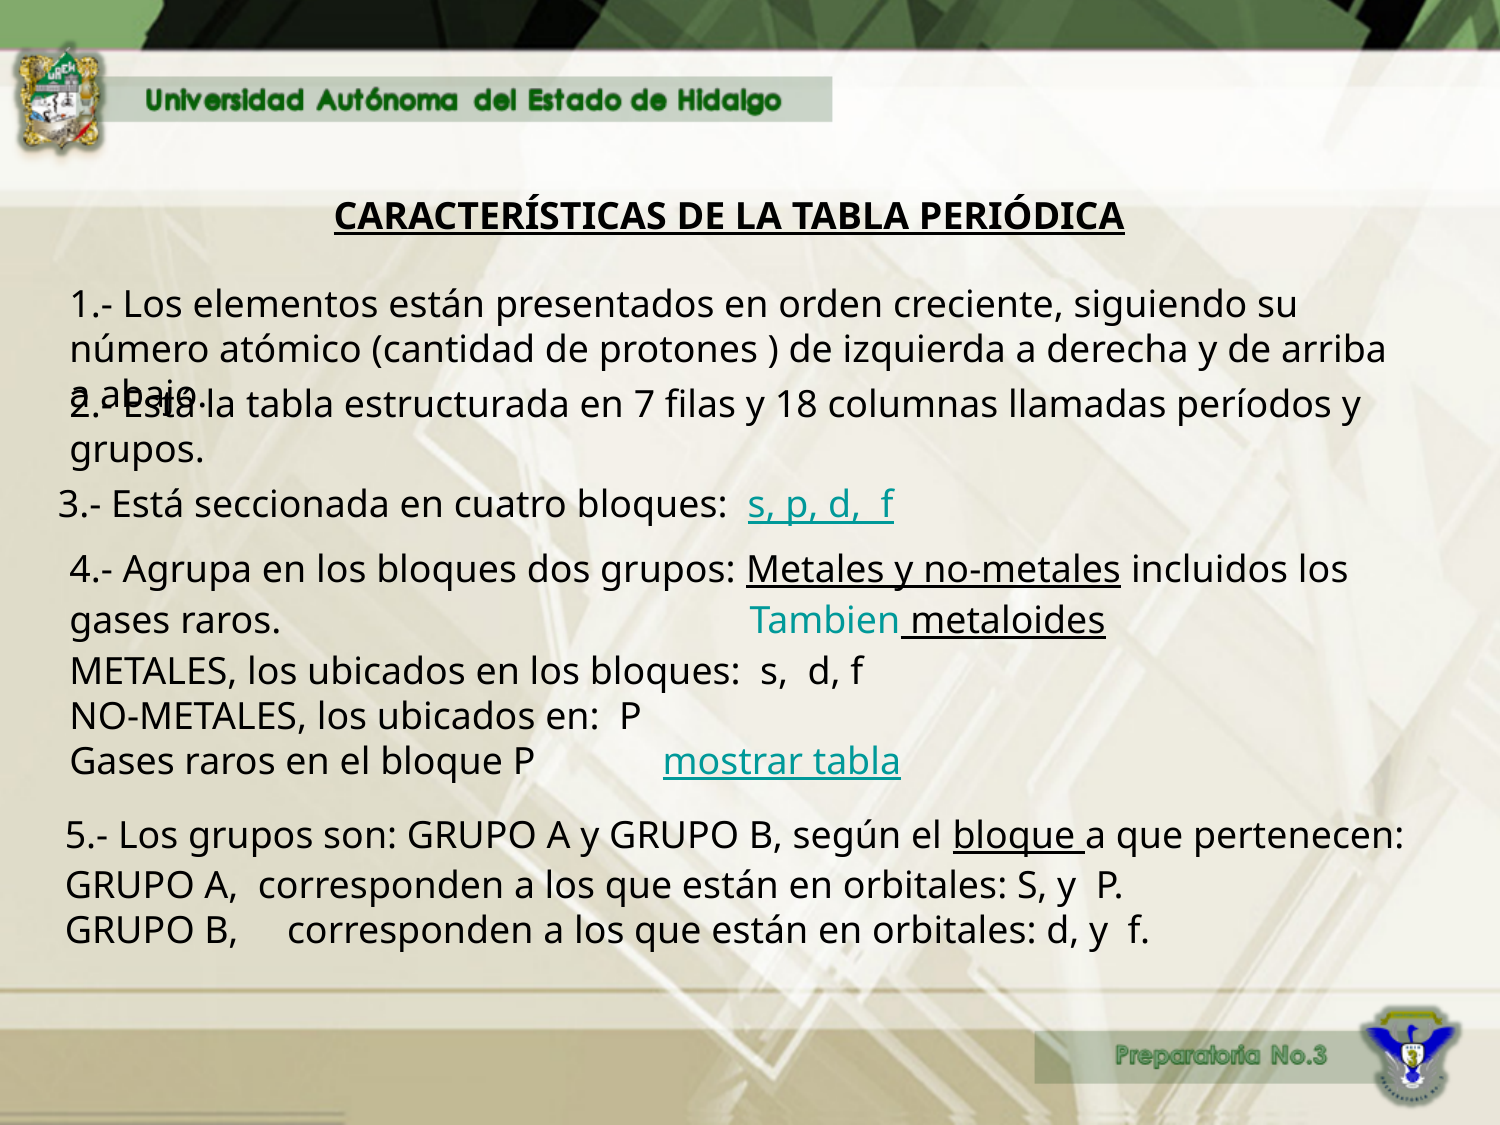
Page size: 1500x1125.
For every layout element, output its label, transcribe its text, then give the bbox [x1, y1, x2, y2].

text_box 4.- Agrupa en los bloques dos grupos: Metales y no-metales incluidos los gases raros. Tambien metaloides METALES, los ubicados en los bloques: s, d, f NO-METALES, los ubicados en: P Gases raros en el bloque P mostrar tabla [54, 537, 1430, 796]
text_box 5.- Los grupos son: GRUPO A y GRUPO B, según el bloque a que pertenecen: GRUPO A, corresponden a los que están en orbitales: S, y P. GRUPO B, corresponden a los que están en orbitales: d, y f. [49, 803, 1463, 959]
text_box 3.- Está seccionada en cuatro bloques: s, p, d, f [43, 472, 909, 539]
text_box CARACTERÍSTICAS DE LA TABLA PERIÓDICA [318, 184, 1194, 273]
text_box [97, 880, 128, 942]
text_box 2.- Está la tabla estructurada en 7 filas y 18 columnas llamadas períodos y grupos. [54, 372, 1380, 478]
picture [0, 0, 1500, 1125]
text_box 1.- Los elementos están presentados en orden creciente, siguiendo su número atómico (cantidad de protones ) de izquierda a derecha y de arriba a abajo. [54, 273, 1430, 468]
